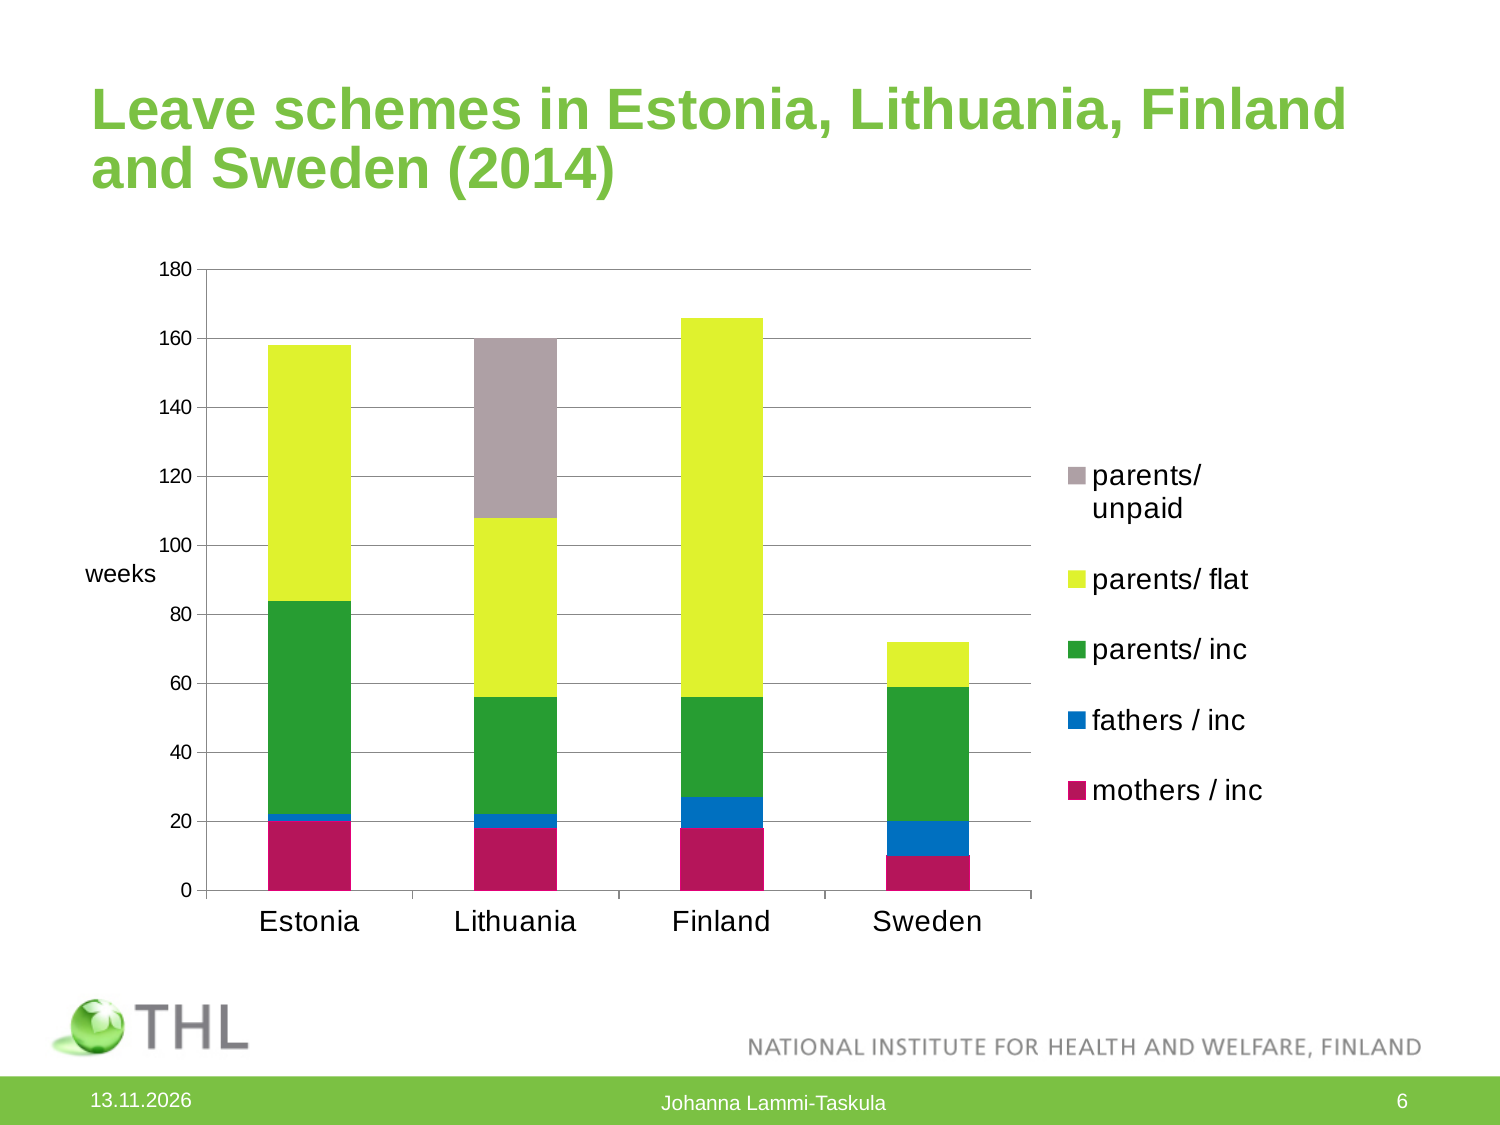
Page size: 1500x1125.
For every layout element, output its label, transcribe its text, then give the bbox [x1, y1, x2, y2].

chart [135, 243, 1282, 953]
picture [716, 1029, 1467, 1067]
text_box weeks [70, 549, 130, 595]
slide_number 6 [1245, 1082, 1424, 1118]
footer Johanna Lammi-Taskula [277, 1083, 1270, 1120]
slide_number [74, 1080, 255, 1118]
title Leave schemes in Estonia, Lithuania, Finland and Sweden (2014) [76, 42, 1424, 209]
picture [24, 983, 275, 1067]
